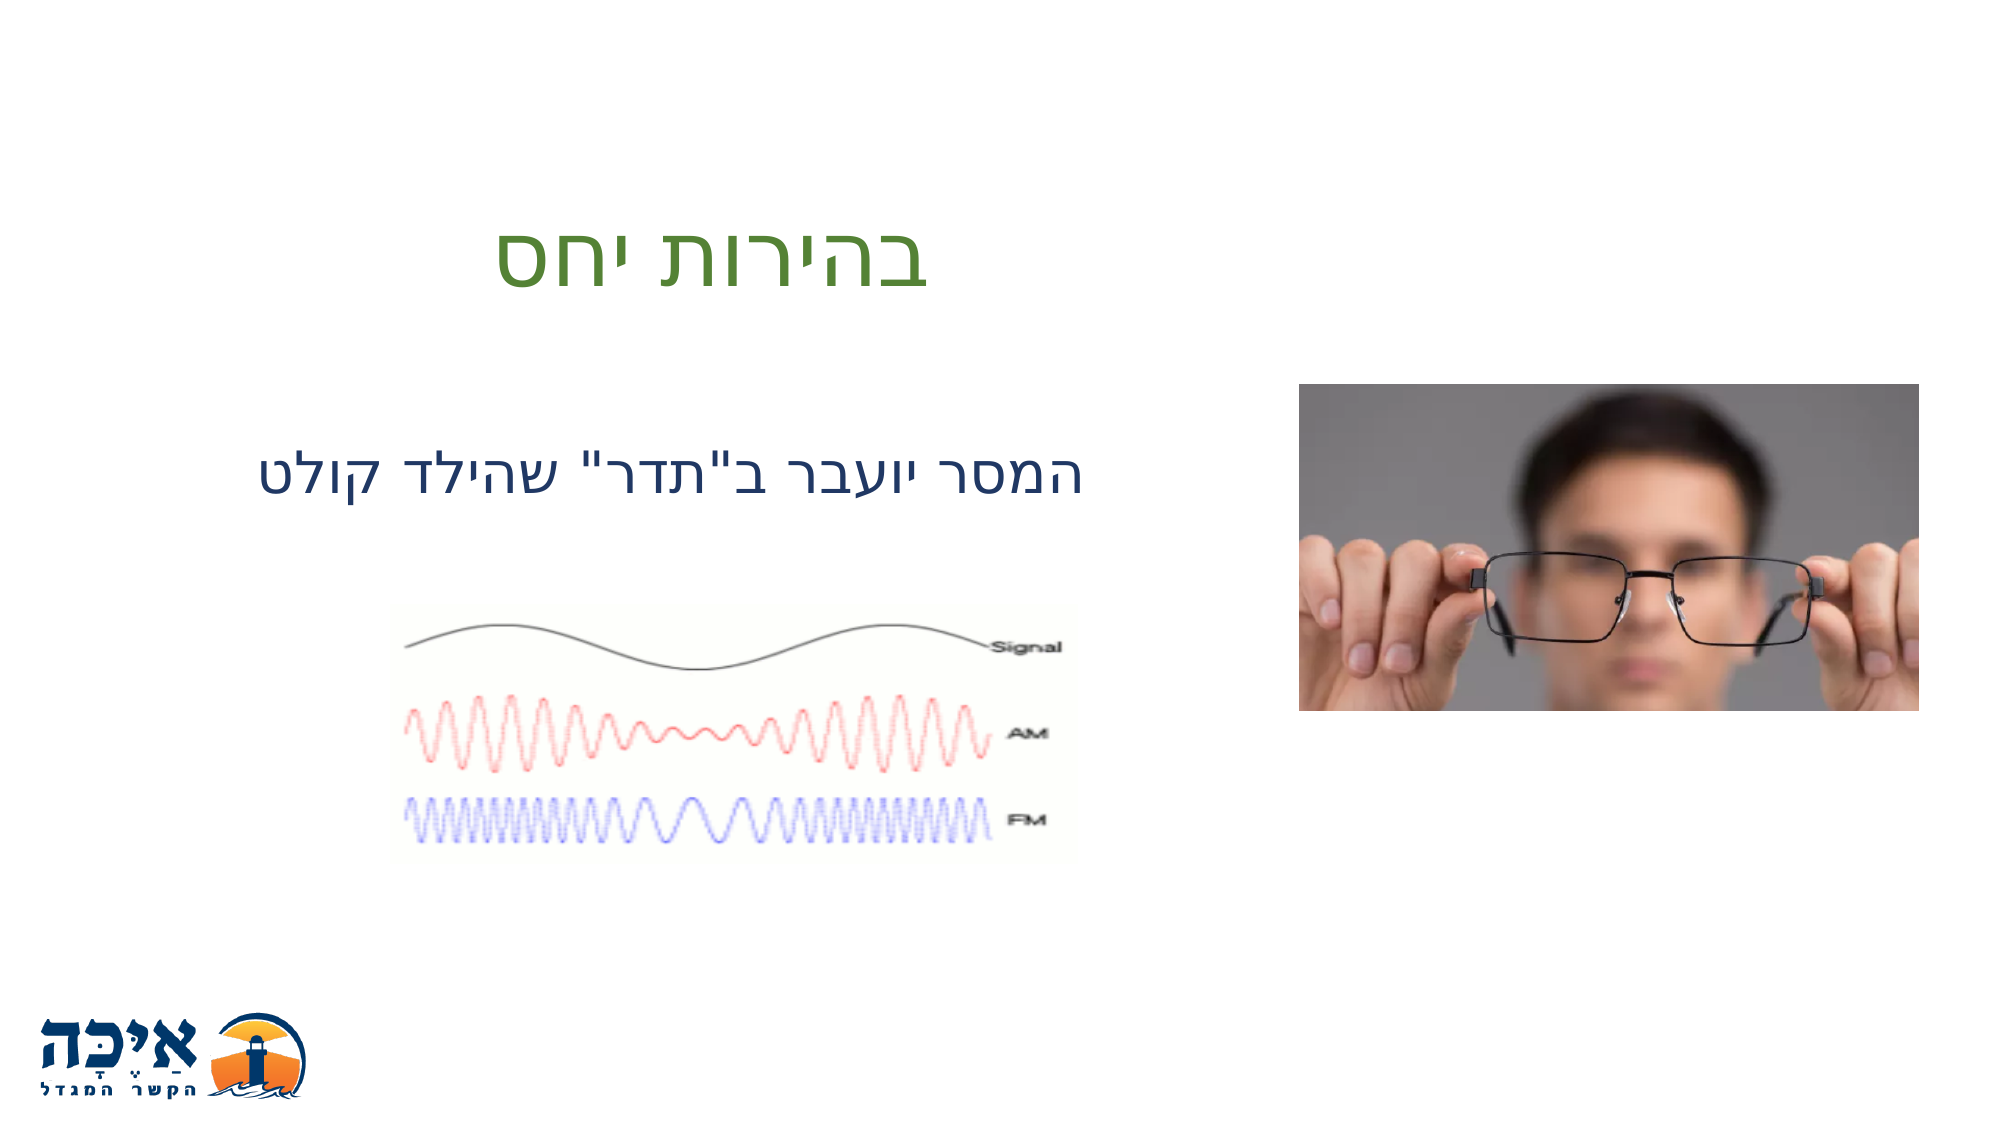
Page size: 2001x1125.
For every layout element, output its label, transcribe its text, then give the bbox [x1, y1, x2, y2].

picture [390, 604, 1078, 864]
title בהירות יחס [453, 153, 947, 372]
picture [9, 980, 337, 1125]
list המסר יועבר ב"תדר" שהילד קולט [121, 375, 1101, 956]
picture [1299, 384, 1919, 711]
